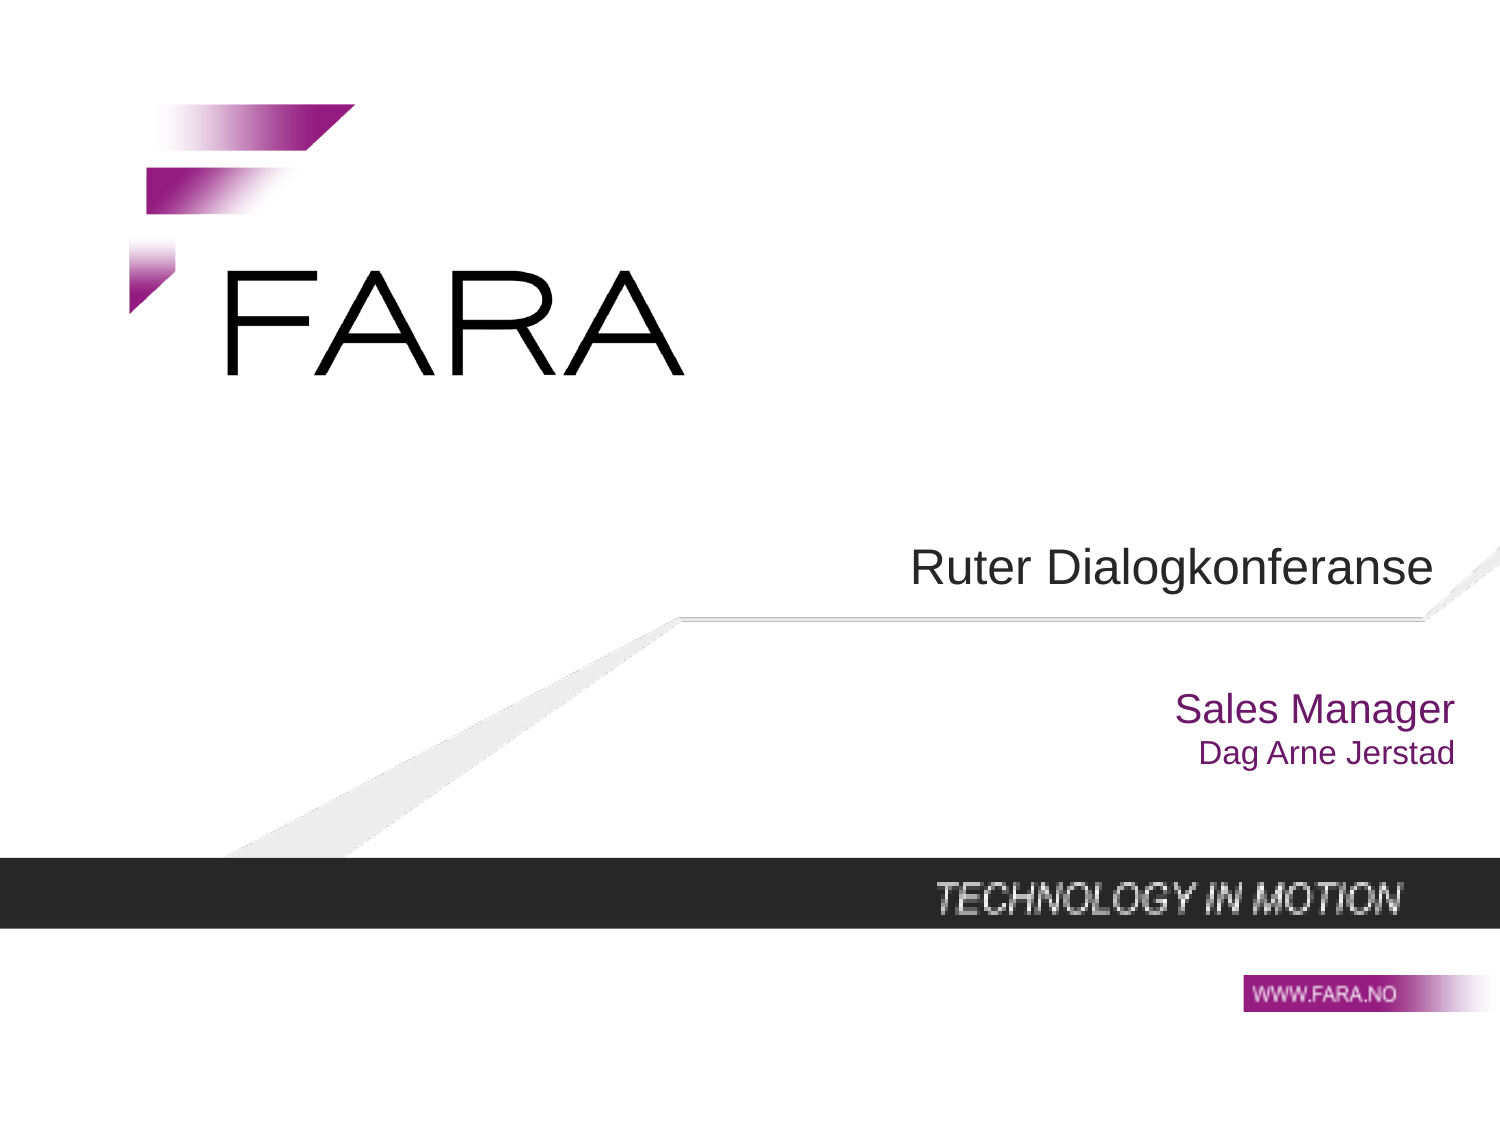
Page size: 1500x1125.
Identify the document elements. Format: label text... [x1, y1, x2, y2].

picture [88, 54, 741, 438]
subtitle Ruter Dialogkonferanse [194, 526, 1450, 616]
title Sales Manager Dag Arne Jerstad [218, 639, 1471, 735]
